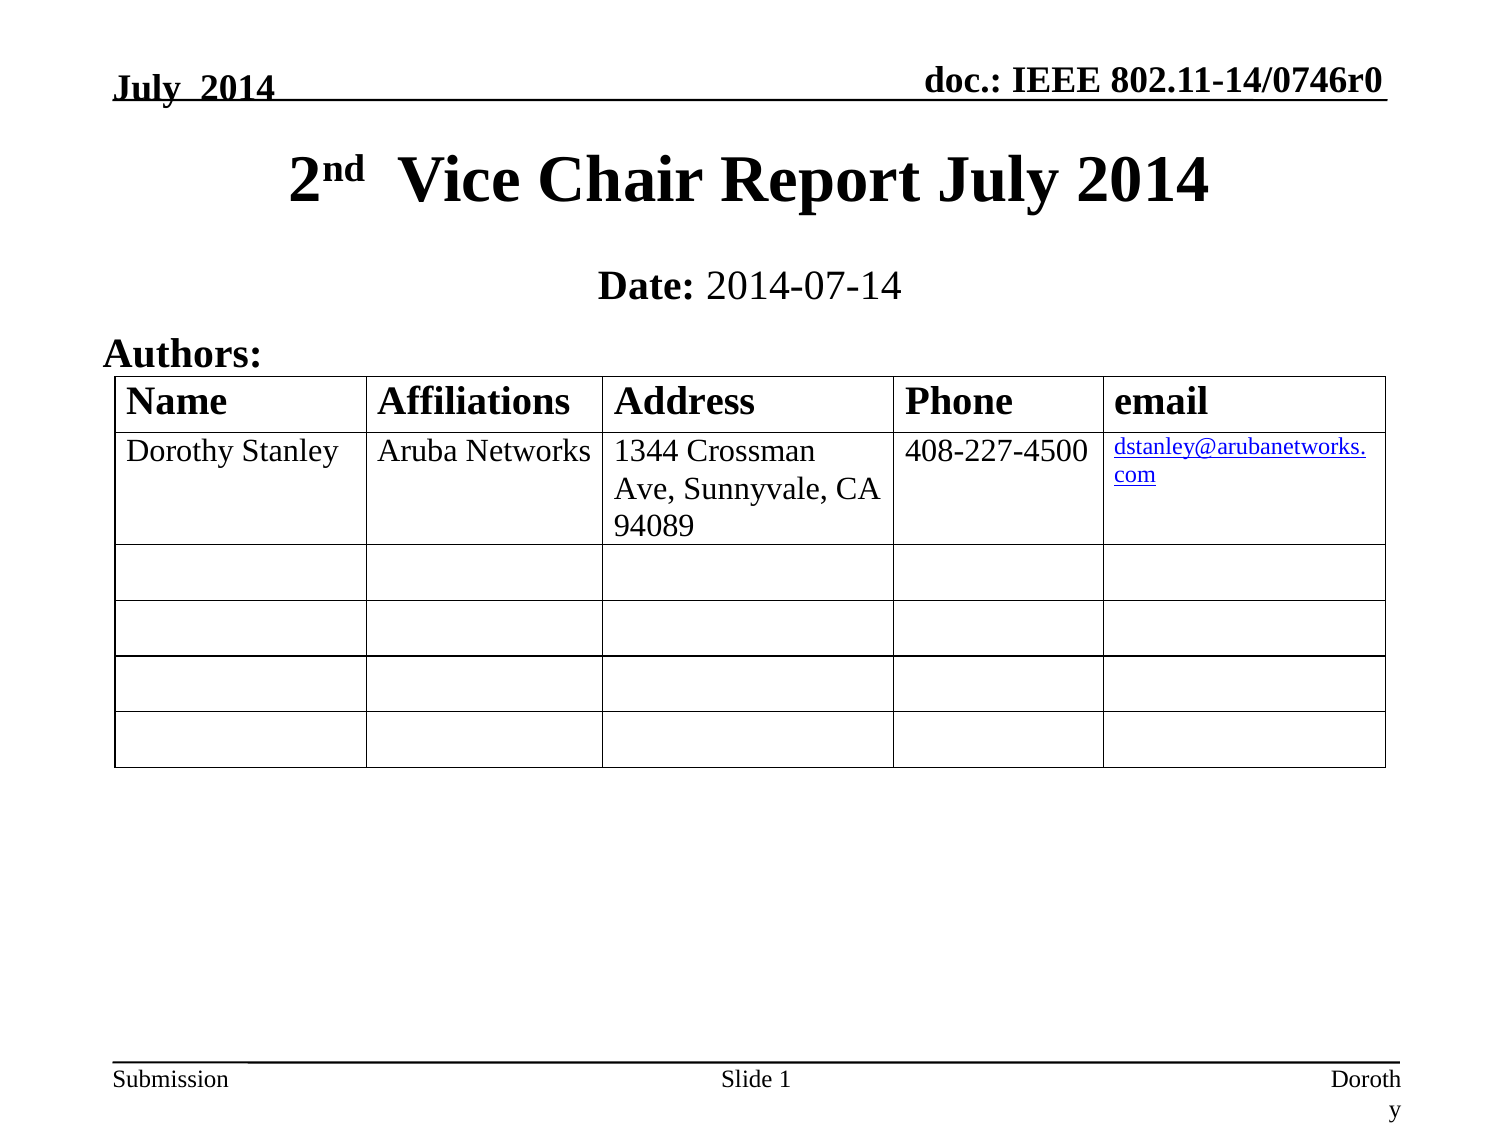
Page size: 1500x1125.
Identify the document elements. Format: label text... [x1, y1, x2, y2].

footer Dorothy Stanley (Aruba Networks) [1324, 1061, 1402, 1093]
title 2nd Vice Chair Report July 2014 [112, 112, 1388, 238]
list Date: 2014-07-14 [112, 249, 1388, 313]
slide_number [112, 62, 361, 109]
slide_number Slide 1 [712, 1061, 800, 1093]
text_box Authors: [87, 318, 325, 381]
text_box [99, 375, 1413, 815]
